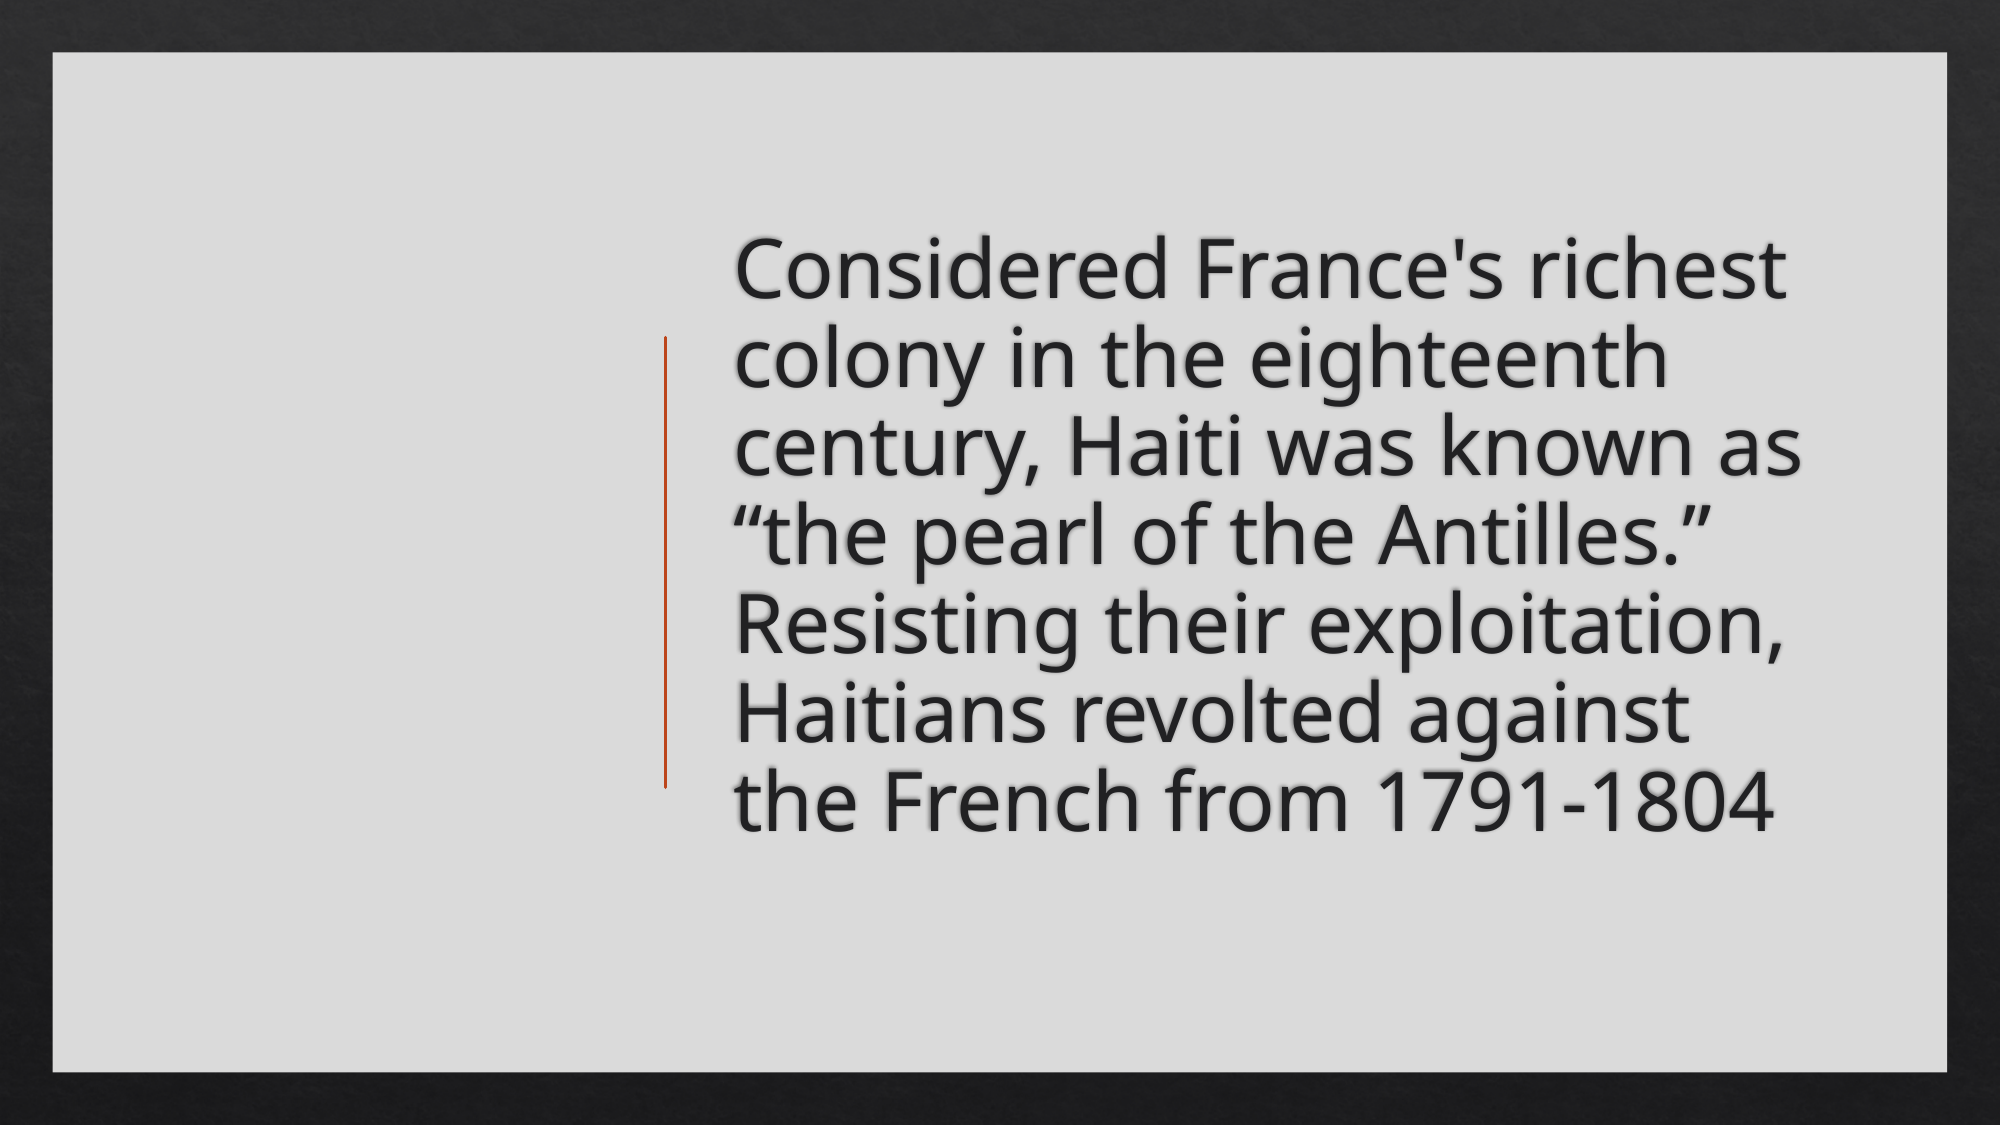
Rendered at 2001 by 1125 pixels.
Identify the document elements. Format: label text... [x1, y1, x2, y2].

text_box [51, 51, 1948, 1074]
text_box [0, 0, 2000, 1125]
title Considered France's richest colony in the eighteenth century, Haiti was known as “the pearl of the Antilles.” Resisting their exploitation, Haitians revolted against the French from 1791-1804 [718, 158, 1849, 918]
